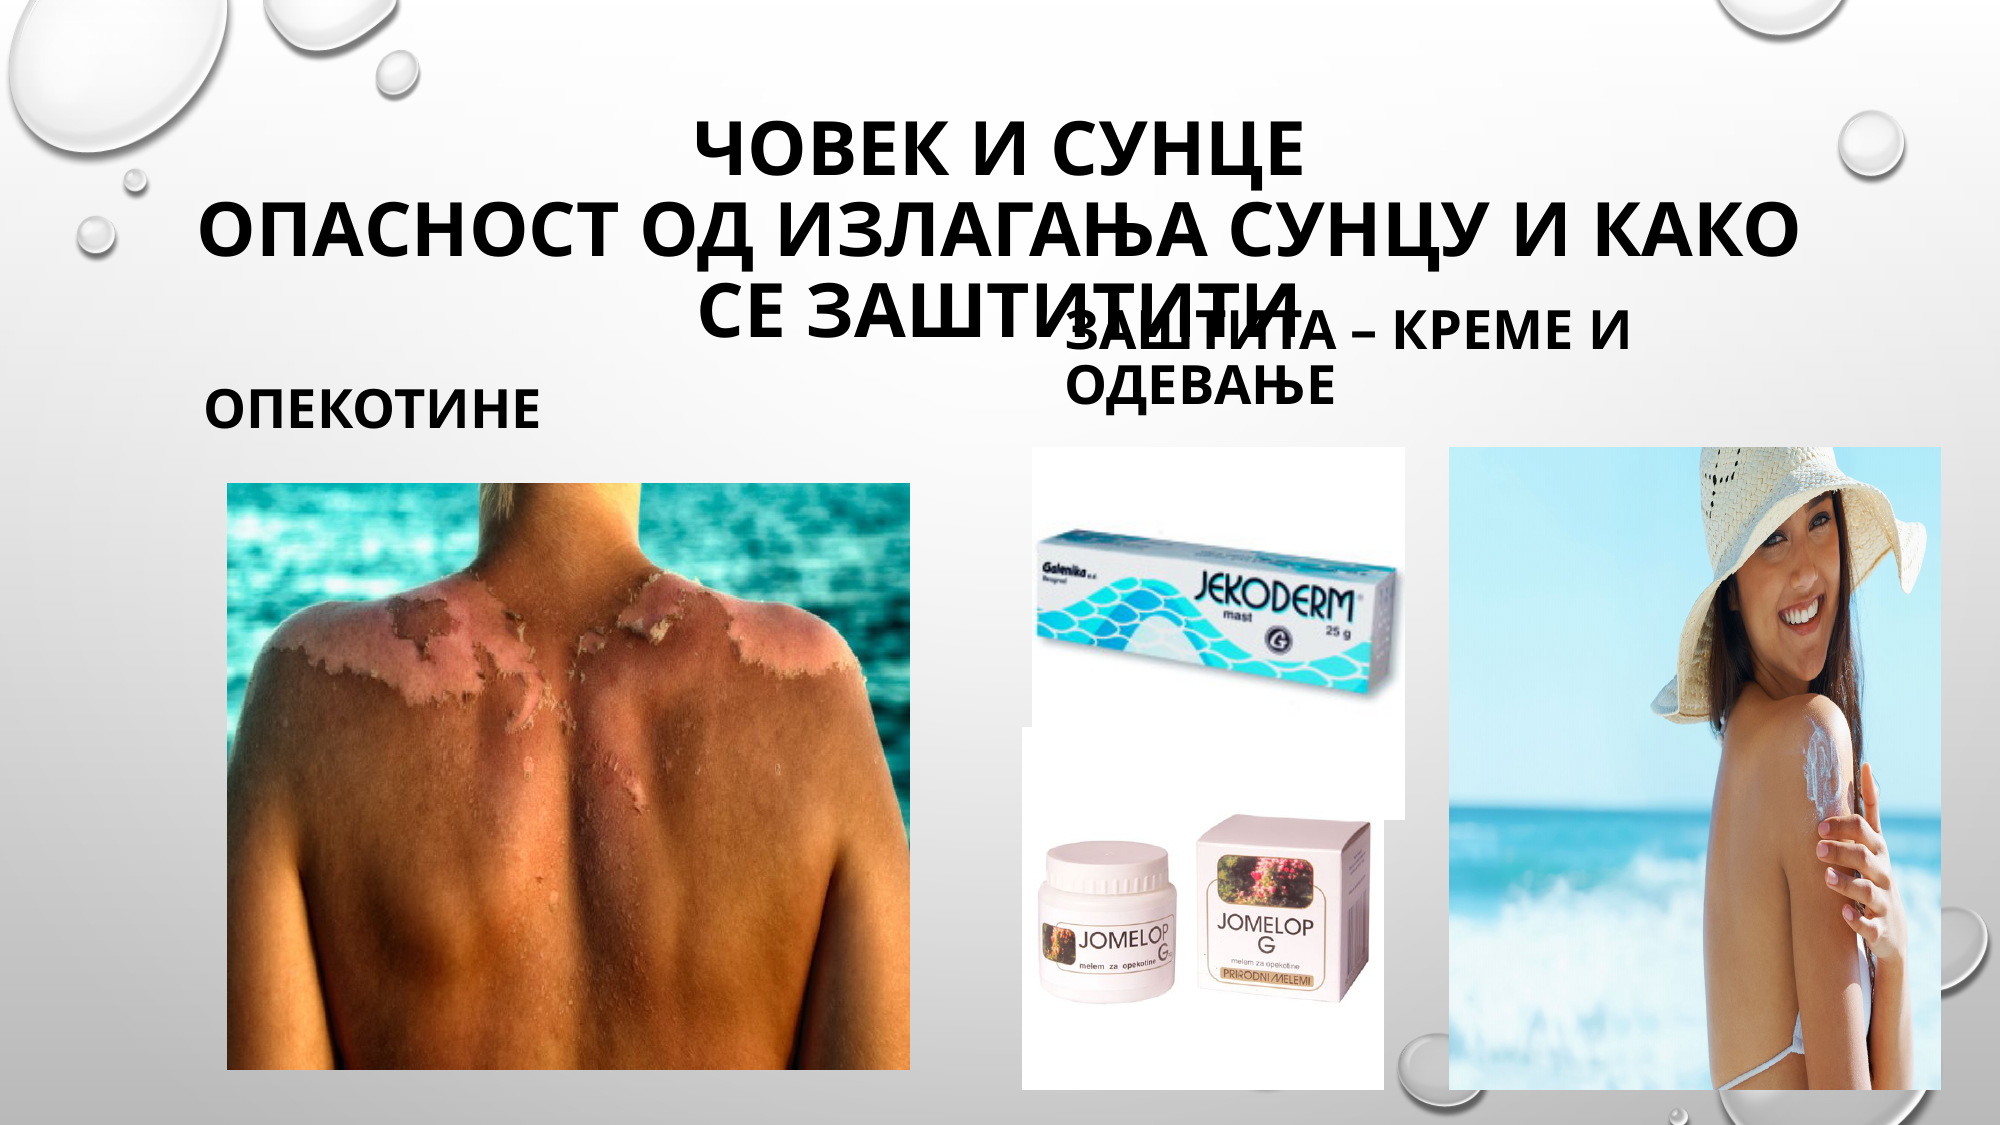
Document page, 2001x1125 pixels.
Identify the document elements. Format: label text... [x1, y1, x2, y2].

picture [0, 0, 2000, 1125]
list опекотине [188, 345, 988, 448]
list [227, 482, 911, 1071]
list Заштита – креме и одевање [1049, 296, 1851, 424]
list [1032, 447, 1405, 820]
title Човек и сунце опасност од излагања сунцу и како се заштитити [149, 101, 1851, 364]
